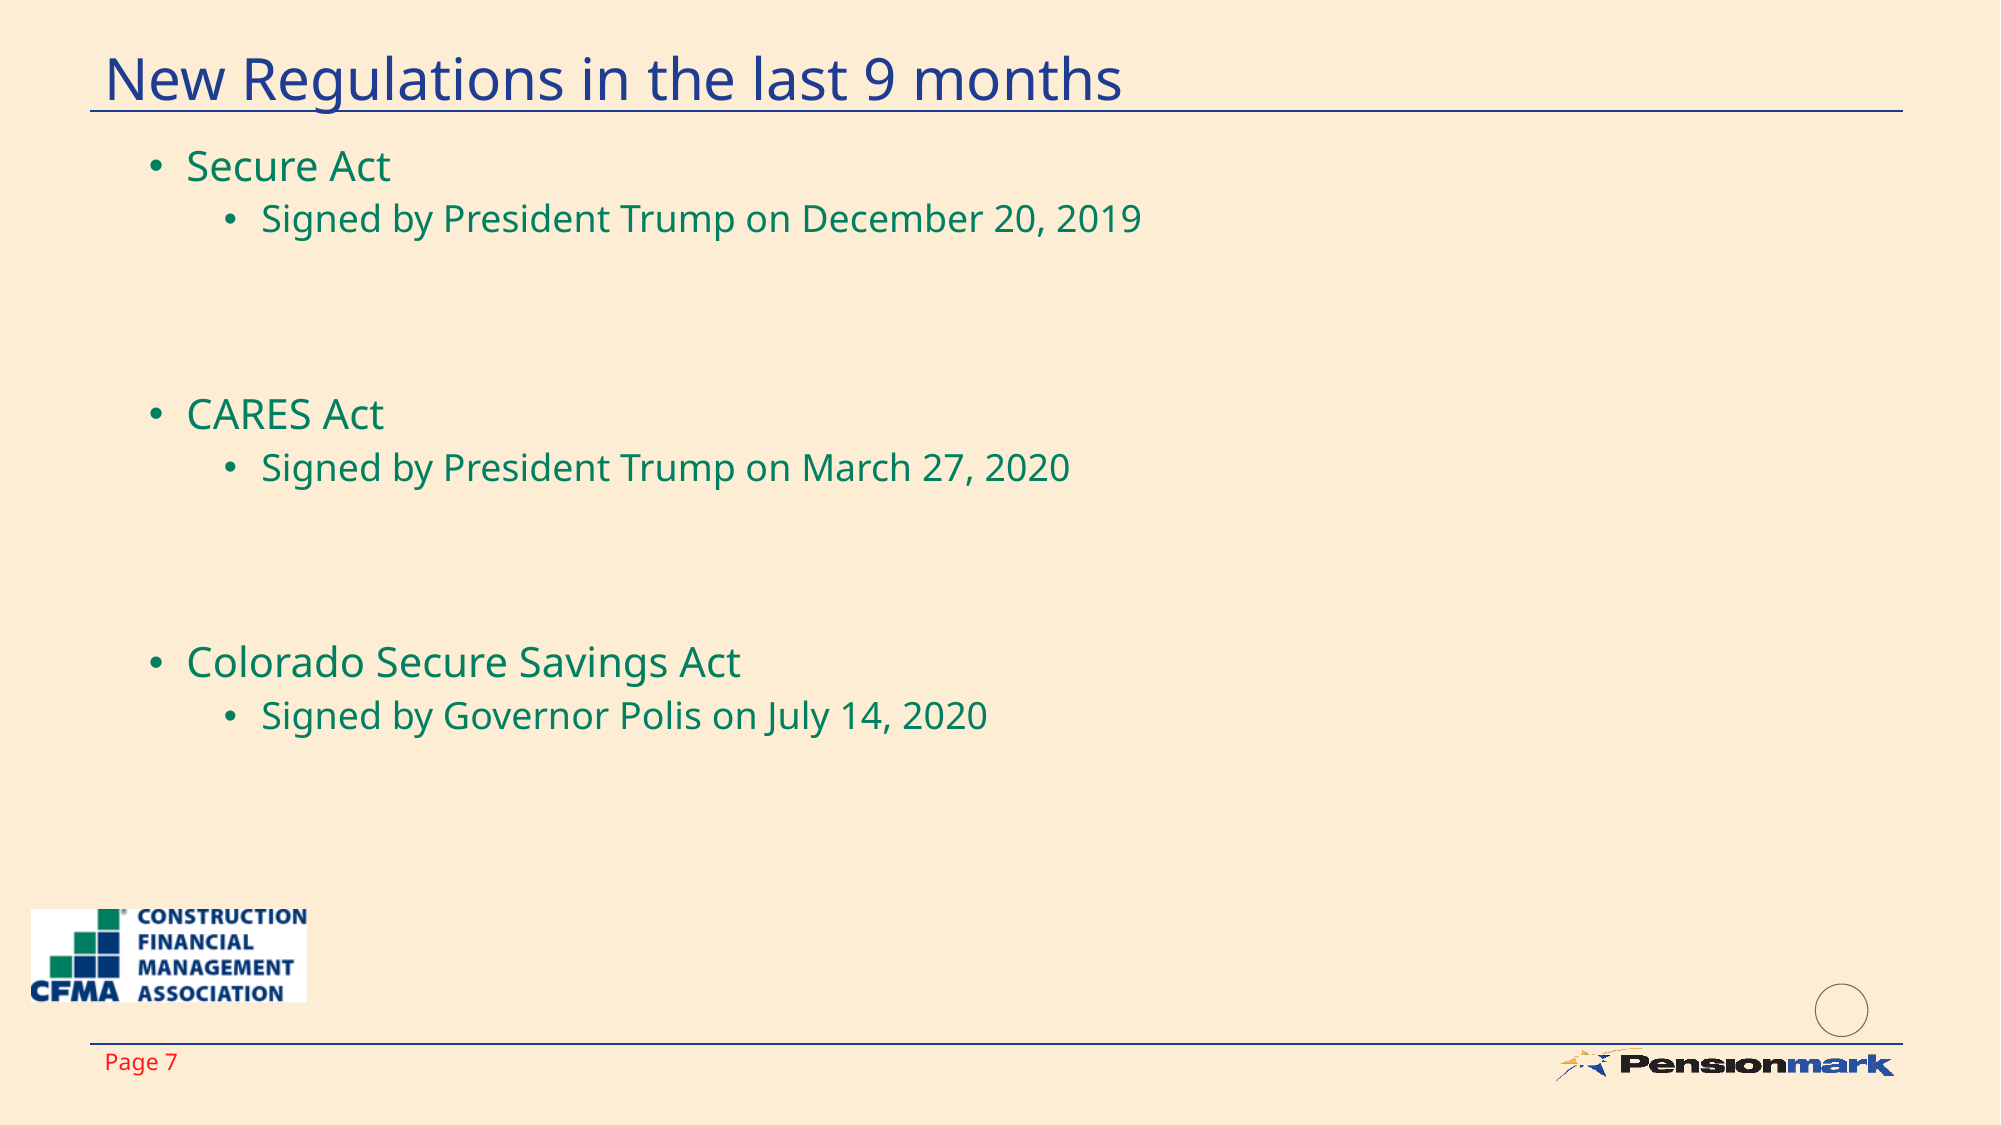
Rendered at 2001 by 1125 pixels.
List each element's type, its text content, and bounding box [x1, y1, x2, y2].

title New Regulations in the last 9 months [89, 41, 1936, 123]
picture [31, 909, 312, 1005]
picture [1556, 1048, 1894, 1081]
list Secure Act Signed by President Trump on December 20, 2019 CARES Act Signed by President Trump on March 27, 2020 Colorado Secure Savings Act Signed by Governor Polis on July 14, 2020 [133, 137, 1904, 1005]
